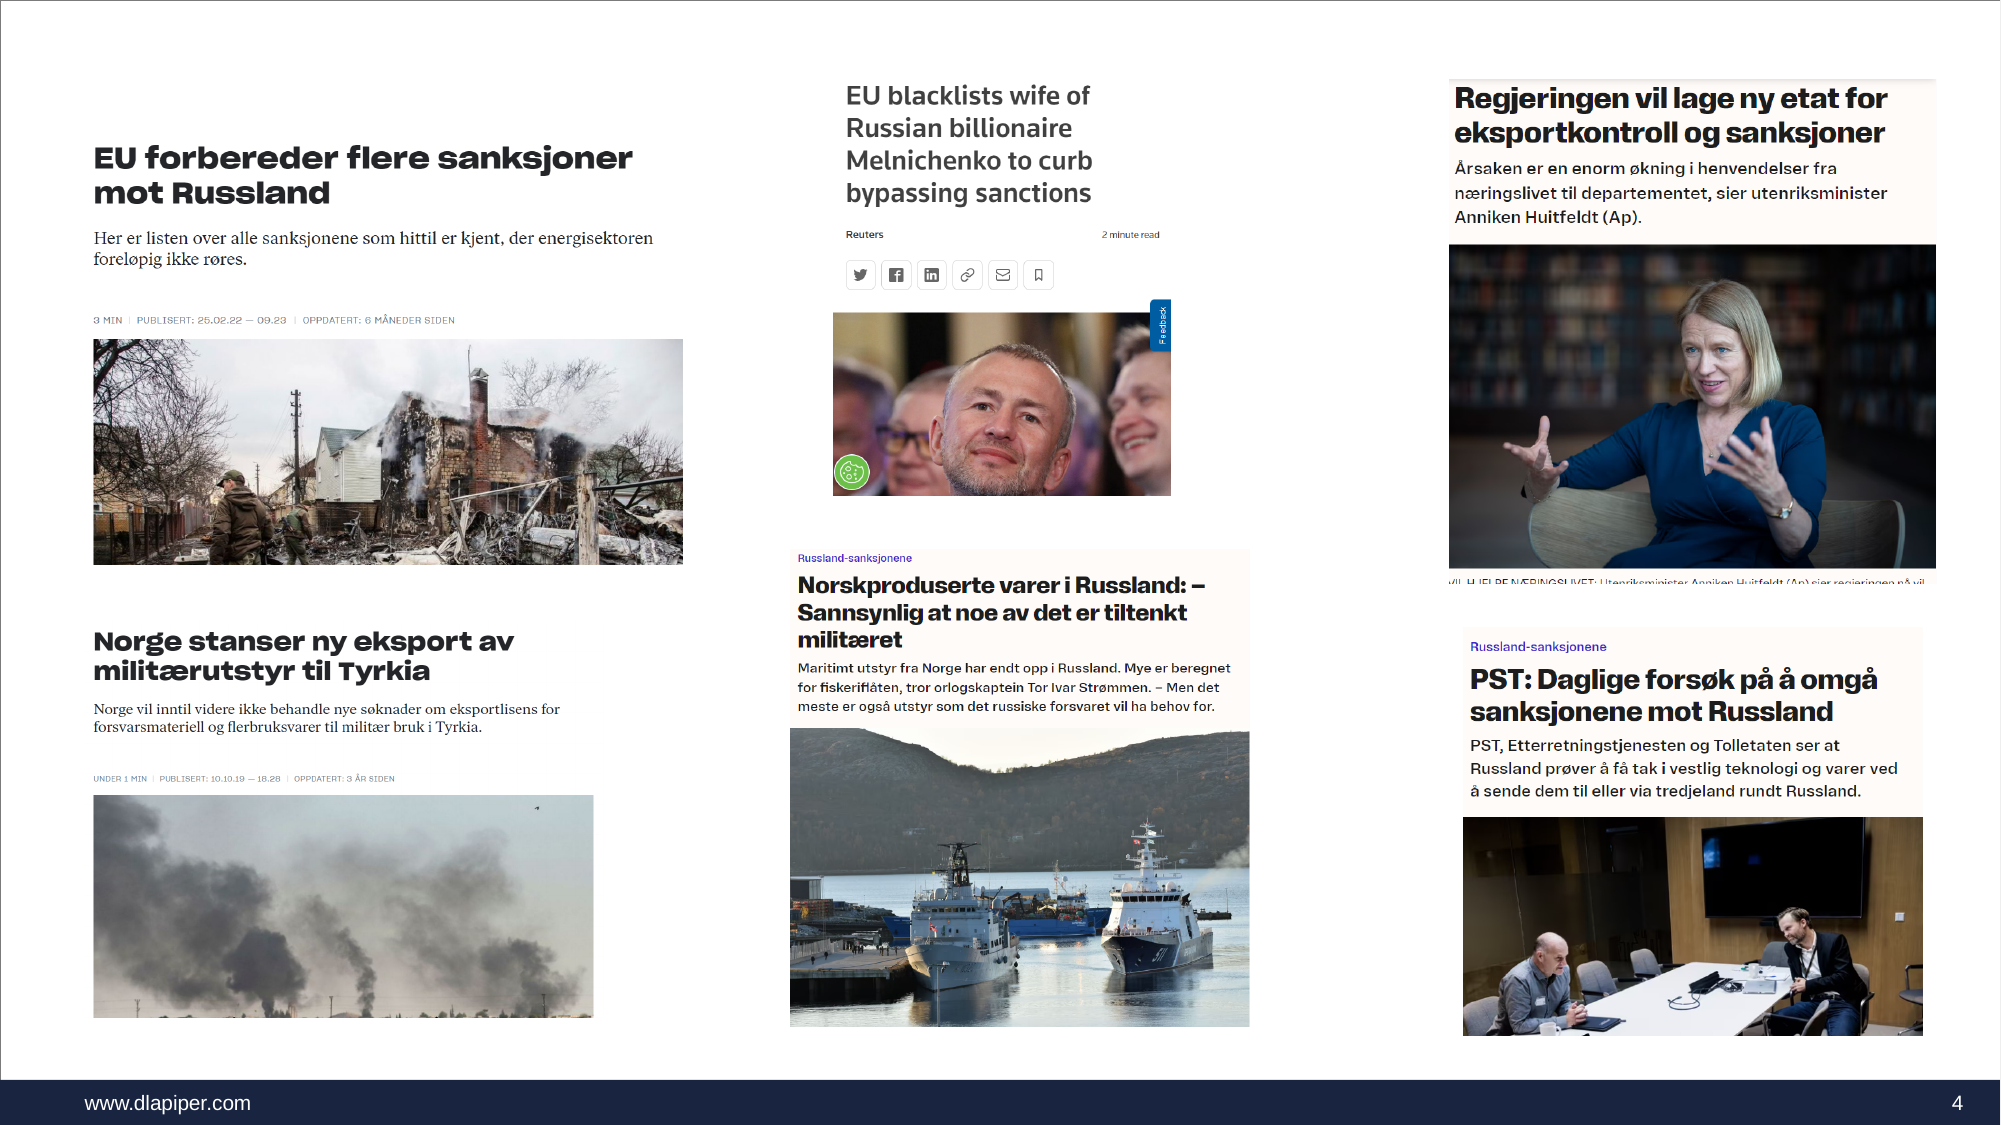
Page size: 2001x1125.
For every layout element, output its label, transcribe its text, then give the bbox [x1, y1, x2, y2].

slide_number 4 [1915, 1079, 2000, 1125]
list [833, 73, 1171, 496]
picture [790, 549, 1250, 1027]
picture [1449, 79, 1937, 584]
picture [84, 141, 693, 565]
picture [1463, 627, 1923, 1036]
picture [84, 621, 604, 1018]
